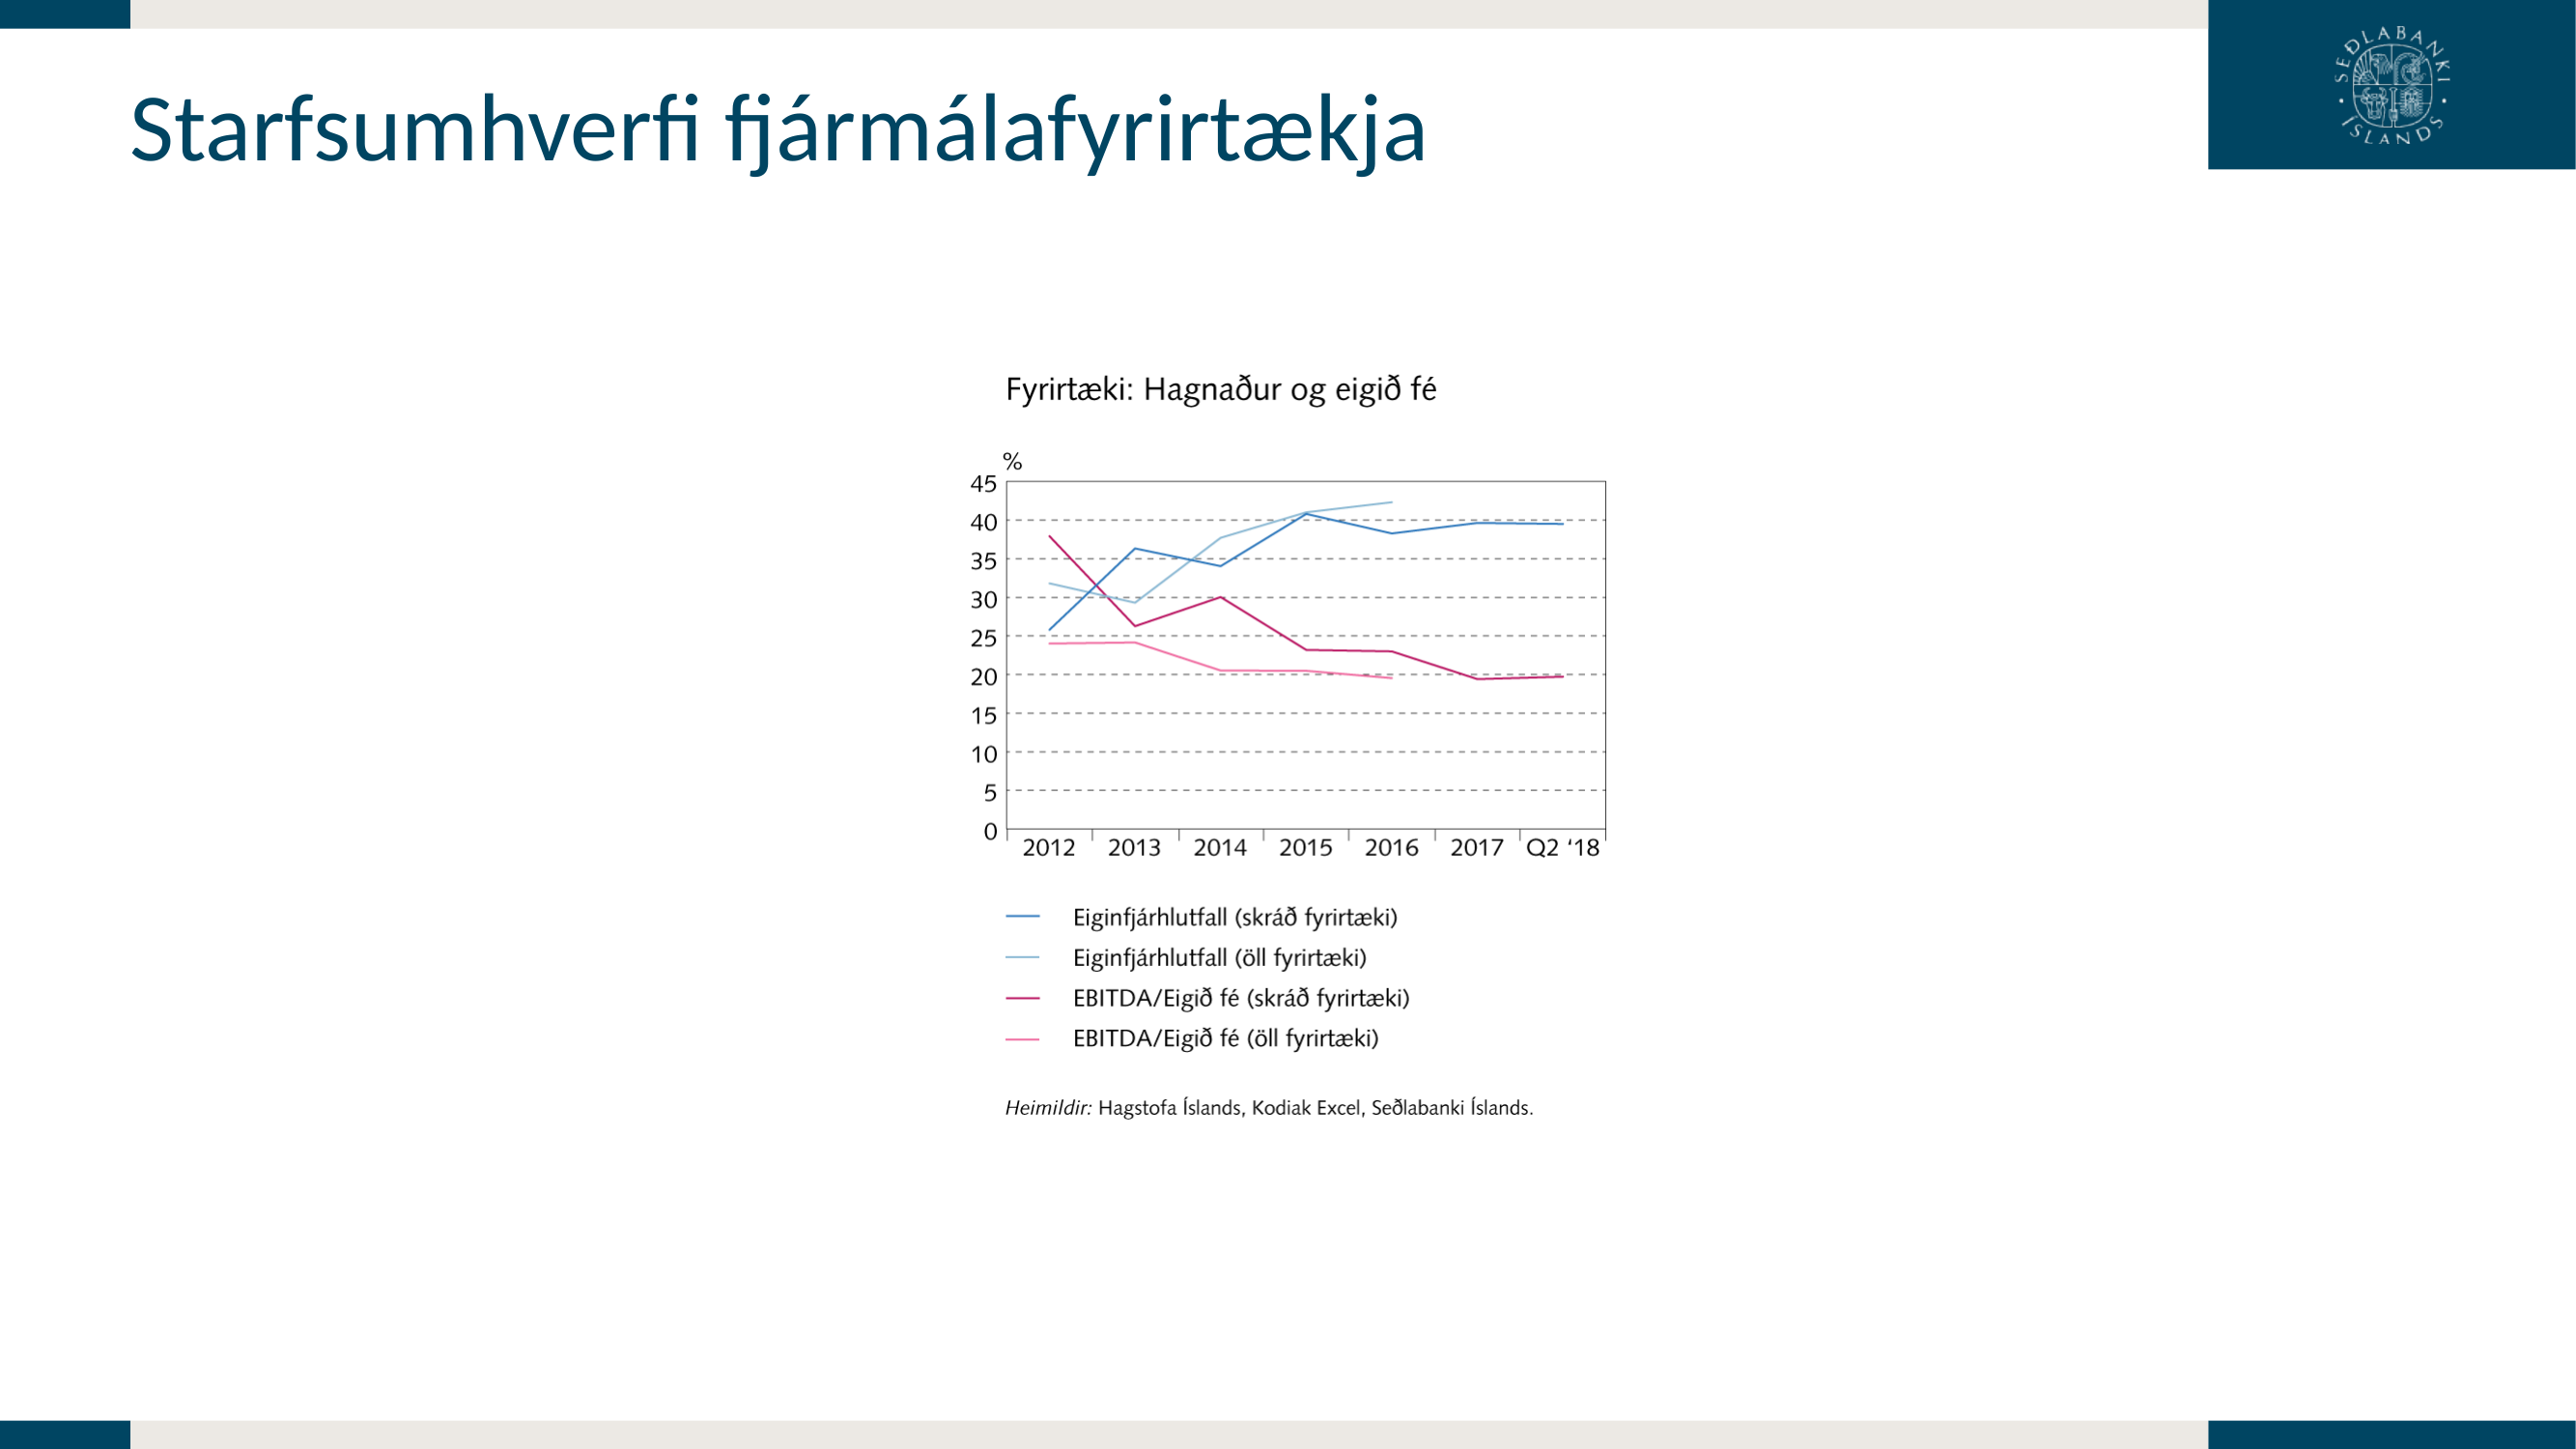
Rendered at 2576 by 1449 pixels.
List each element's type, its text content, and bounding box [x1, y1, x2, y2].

picture [970, 327, 1606, 1122]
title Starfsumhverfi fjármálafyrirtækja [129, 86, 2178, 290]
